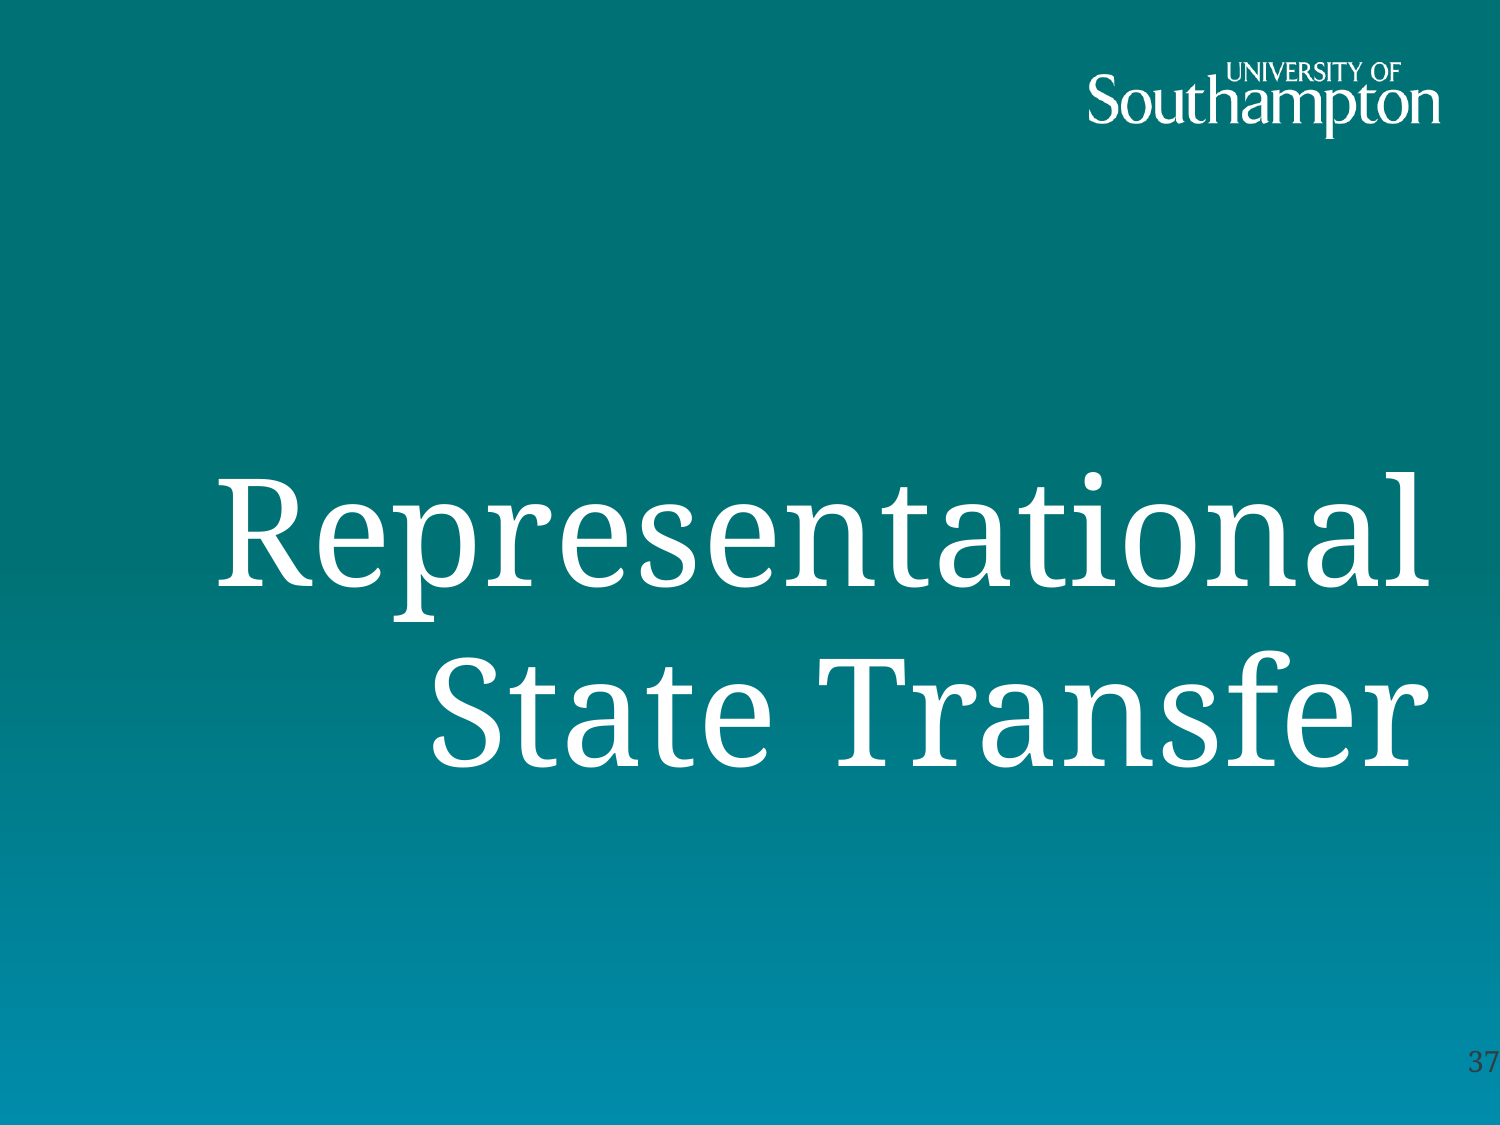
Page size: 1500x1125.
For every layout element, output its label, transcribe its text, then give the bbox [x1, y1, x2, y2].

title Representational State Transfer [52, 278, 1448, 954]
picture [1089, 62, 1441, 139]
slide_number 37 [1212, 1035, 1500, 1088]
